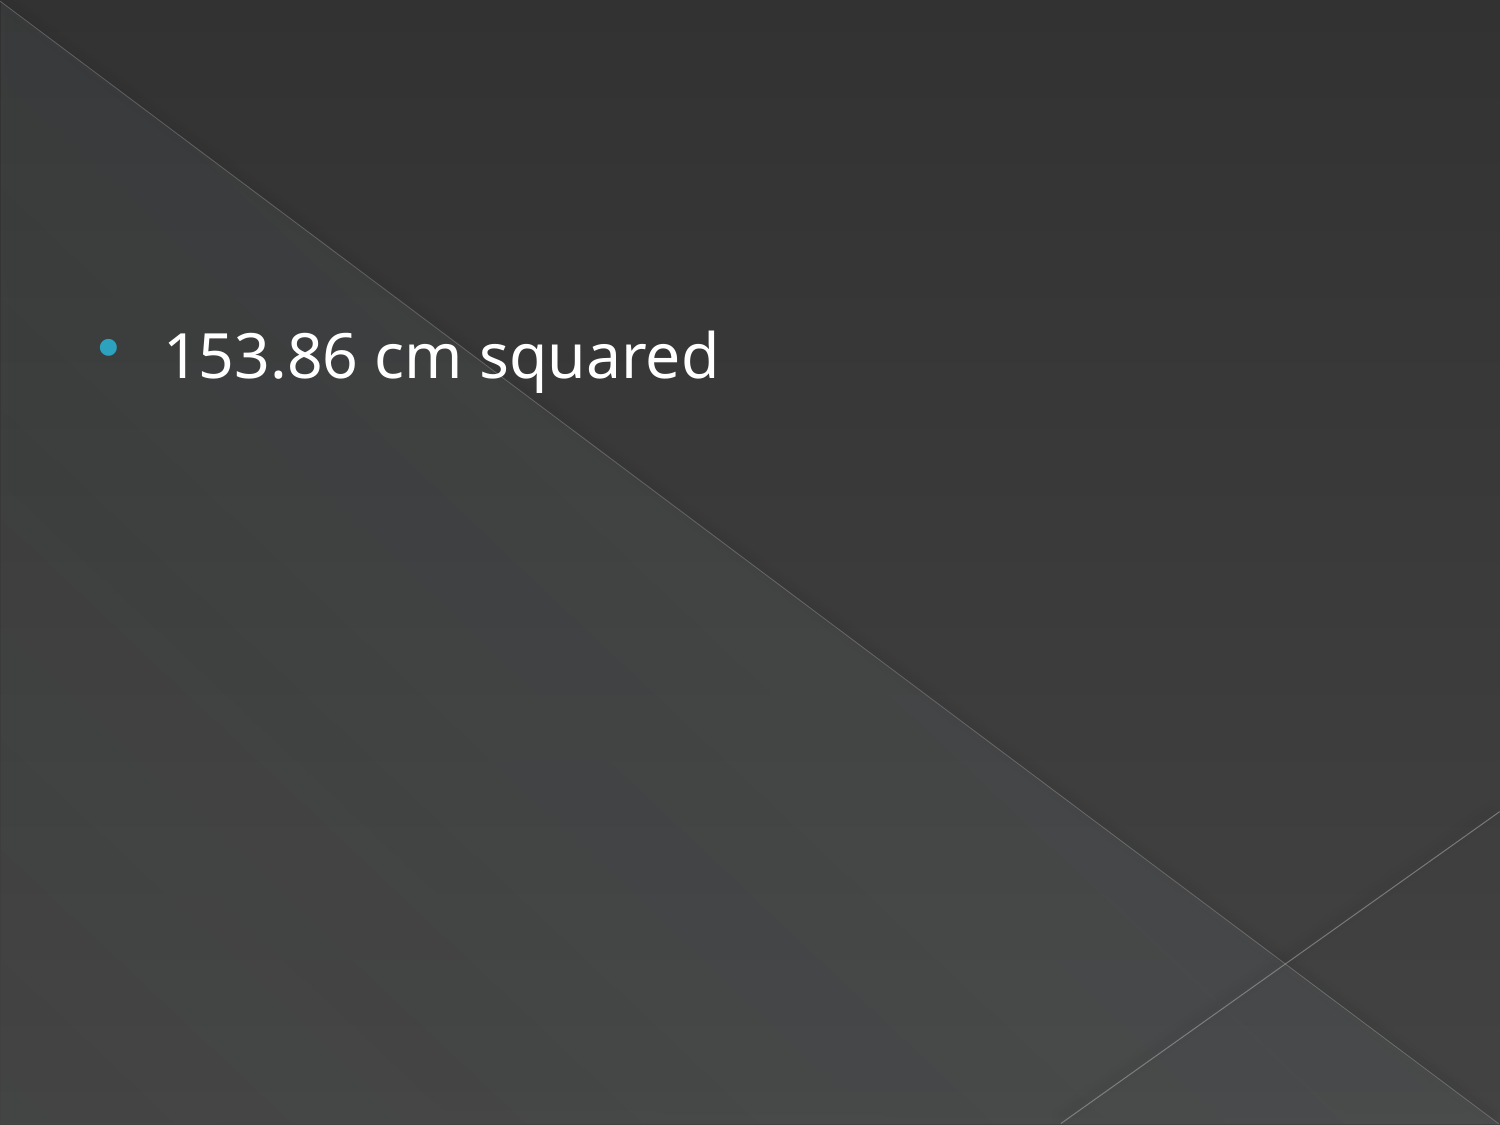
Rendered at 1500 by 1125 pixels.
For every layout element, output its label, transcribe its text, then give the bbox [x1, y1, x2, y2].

list 153.86 cm squared [75, 308, 1425, 1059]
